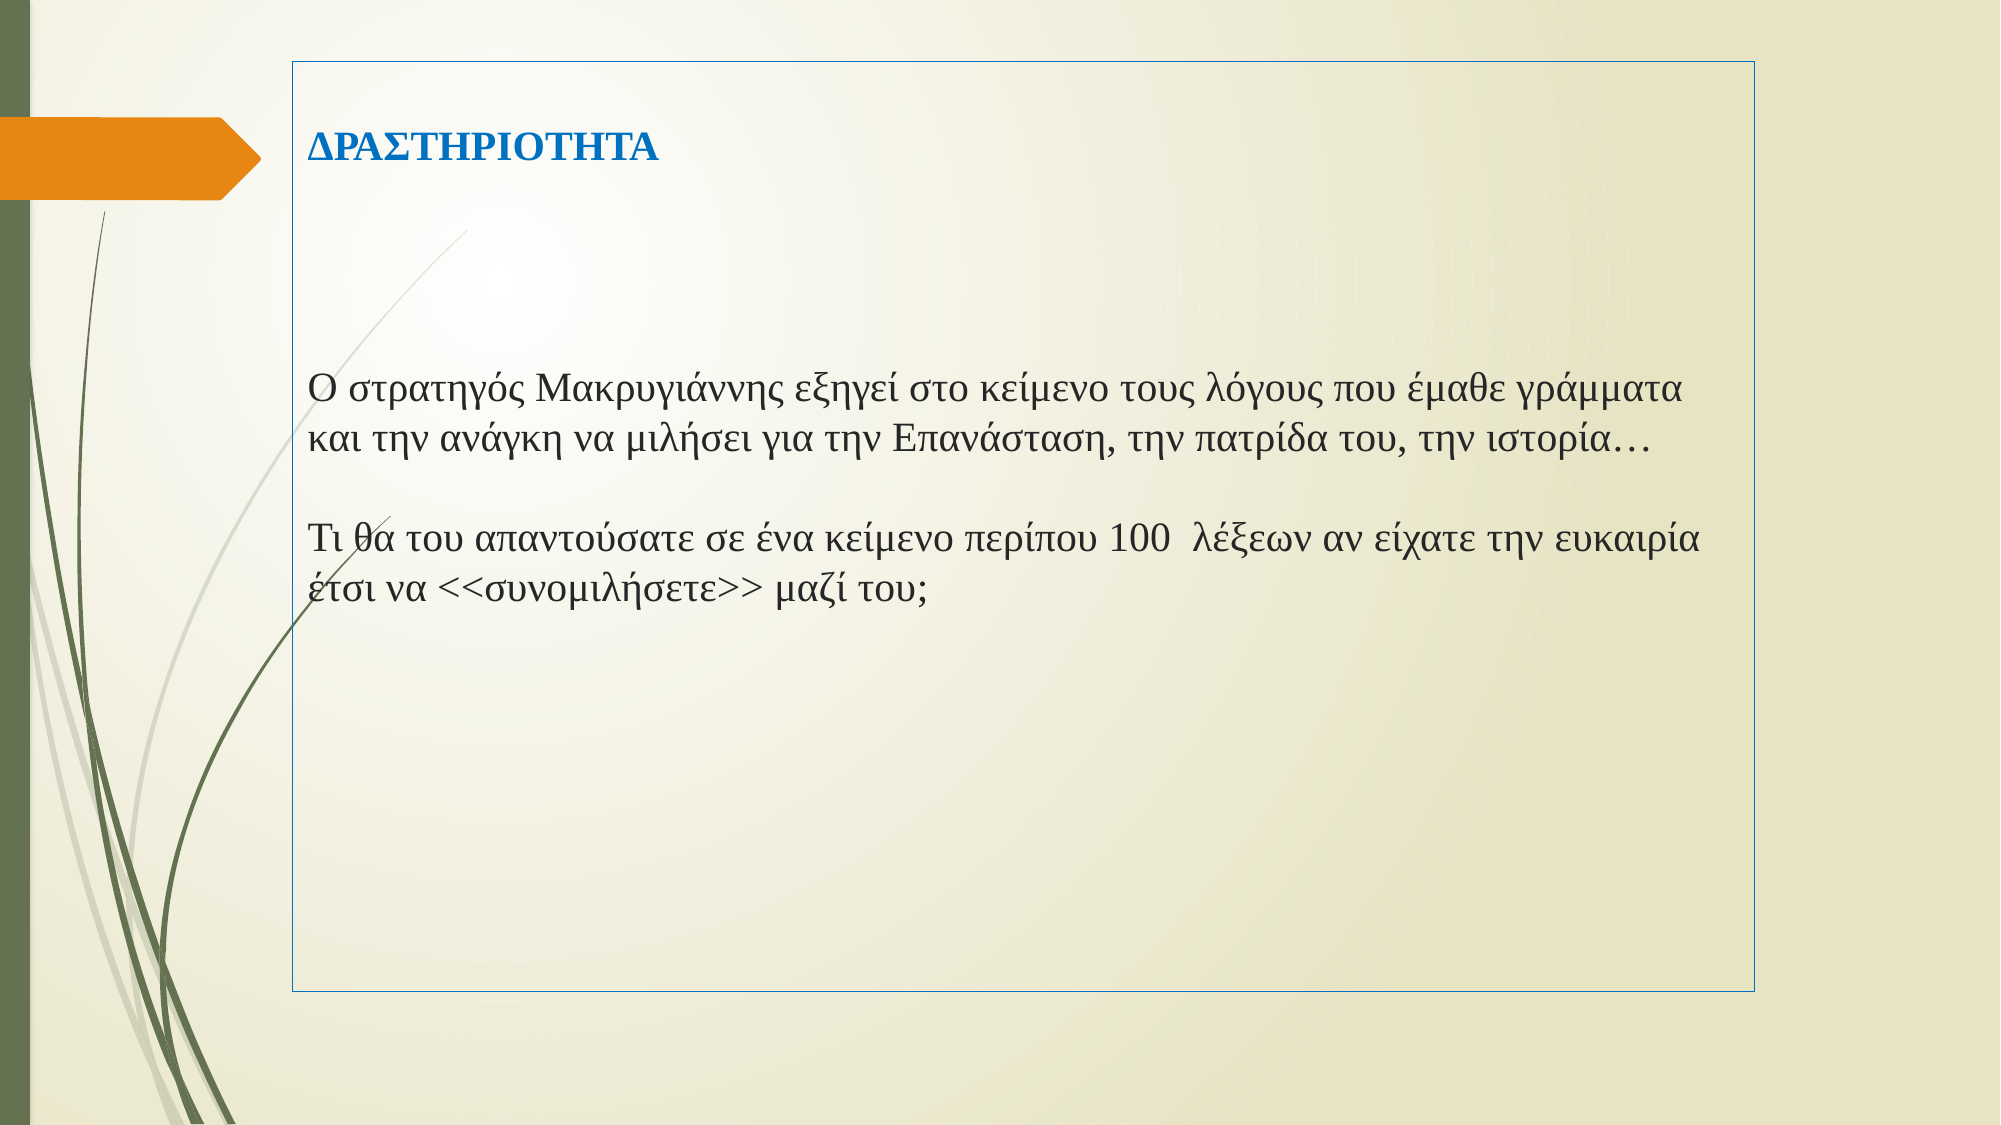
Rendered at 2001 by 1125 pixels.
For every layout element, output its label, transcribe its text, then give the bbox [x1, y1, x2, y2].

title ΔΡΑΣΤΗΡΙΟΤΗΤΑ Ο στρατηγός Μακρυγιάννης εξηγεί στο κείμενο τους λόγους που έμαθε γράμματα και την ανάγκη να μιλήσει για την Επανάσταση, την πατρίδα του, την ιστορία… Τι θα του απαντούσατε σε ένα κείμενο περίπου 100 λέξεων αν είχατε την ευκαιρία έτσι να <<συνομιλήσετε>> μαζί του; [292, 61, 1755, 992]
